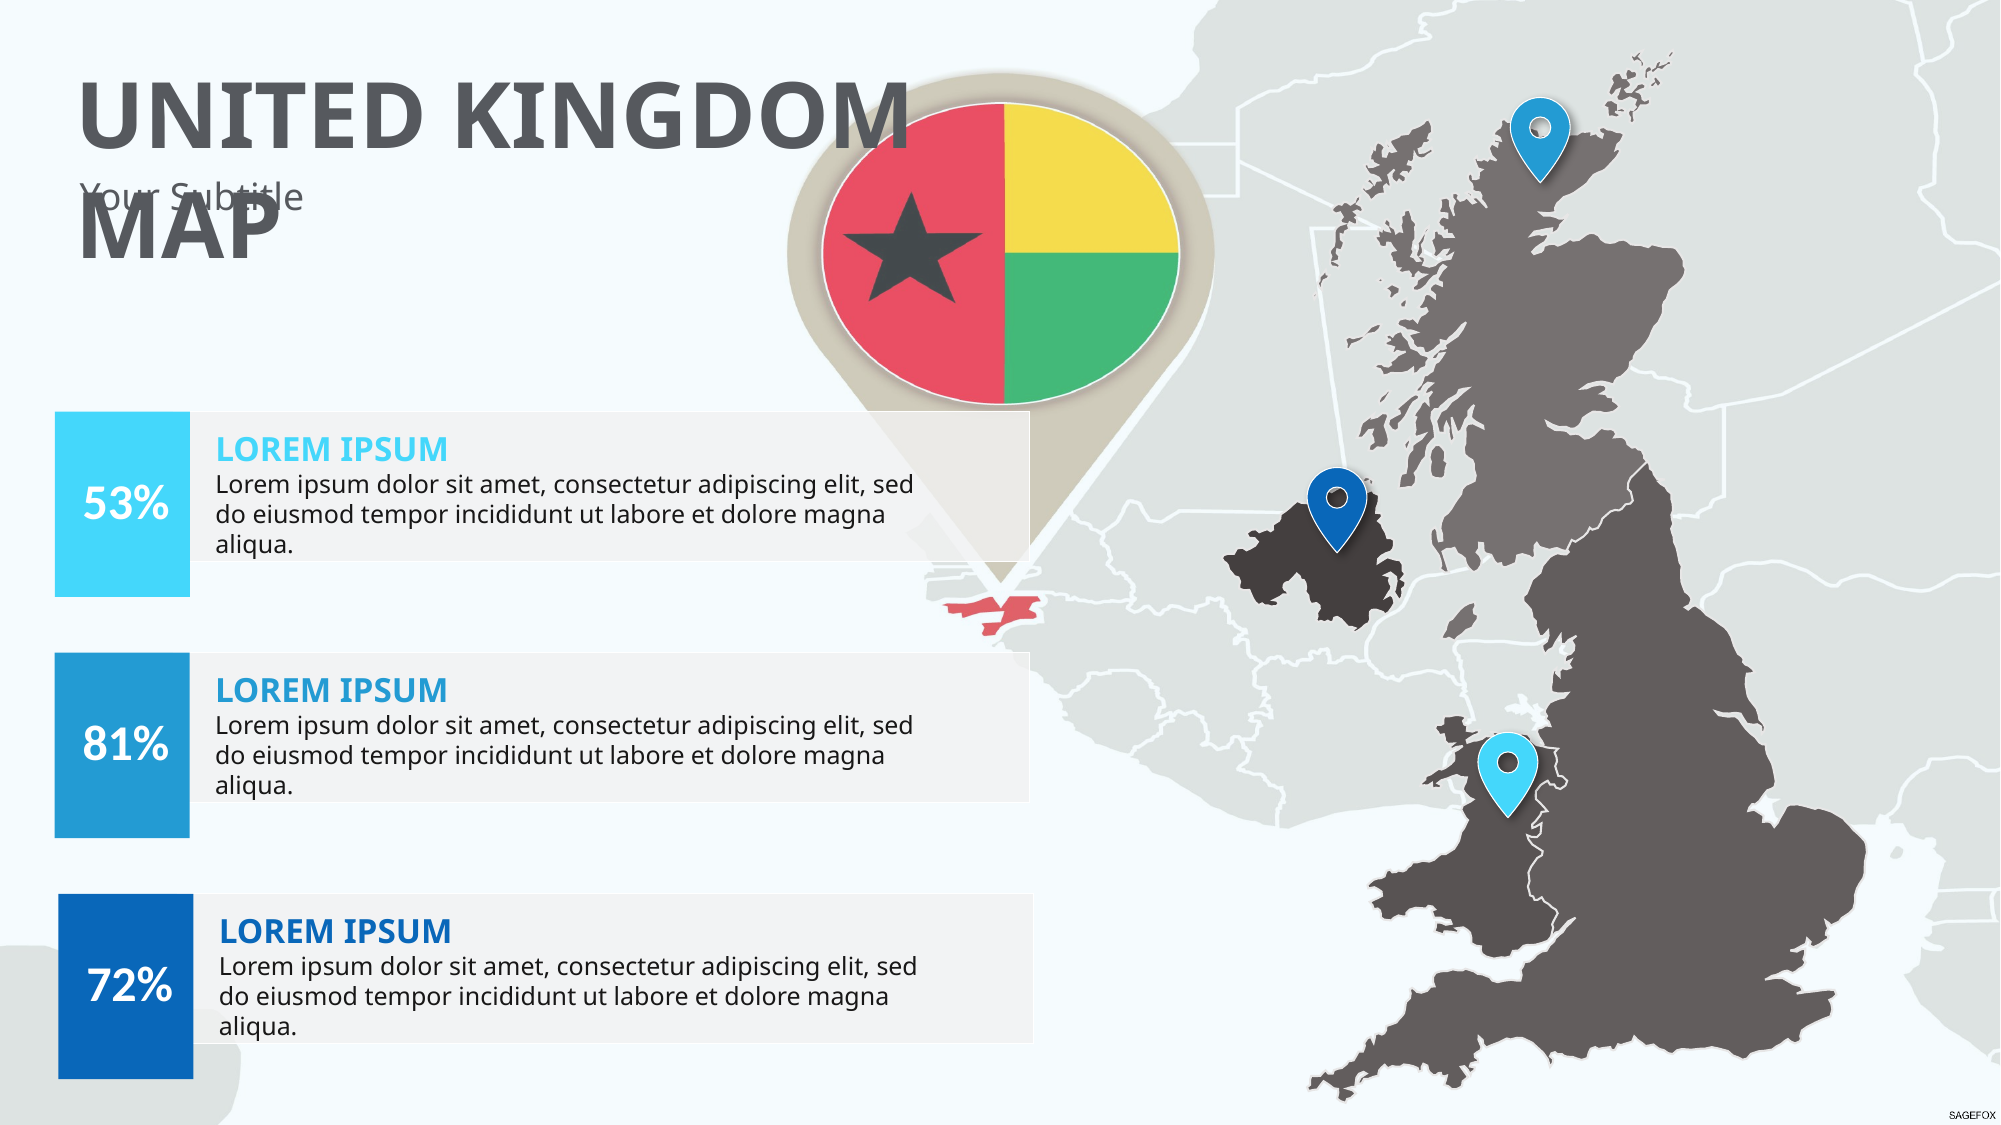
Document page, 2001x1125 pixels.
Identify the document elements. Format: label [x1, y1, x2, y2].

text_box [0, 0, 2000, 1125]
text_box [58, 893, 1034, 1080]
text_box [54, 411, 1030, 597]
text_box [1221, 49, 1867, 1103]
text_box [54, 652, 1030, 839]
text_box [60, 49, 1036, 227]
picture [1925, 0, 2001, 1125]
